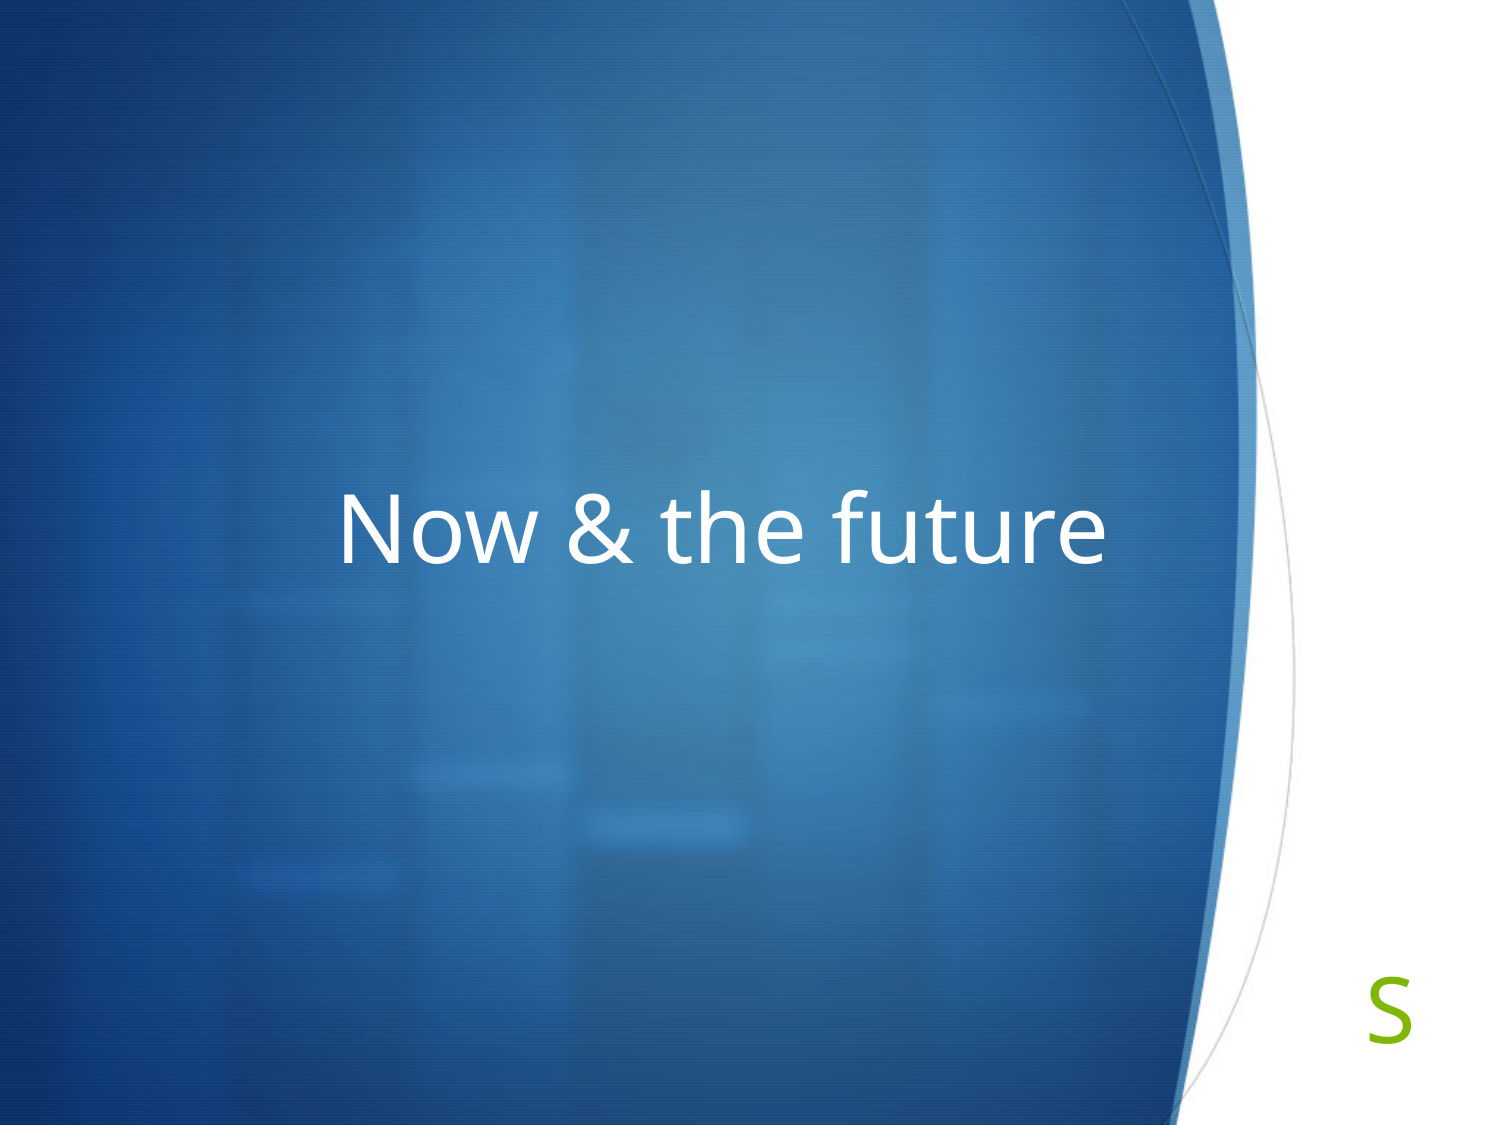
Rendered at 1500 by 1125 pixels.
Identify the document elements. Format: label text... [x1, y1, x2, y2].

picture [0, 0, 1500, 1125]
title Now & the future [75, 366, 1125, 591]
